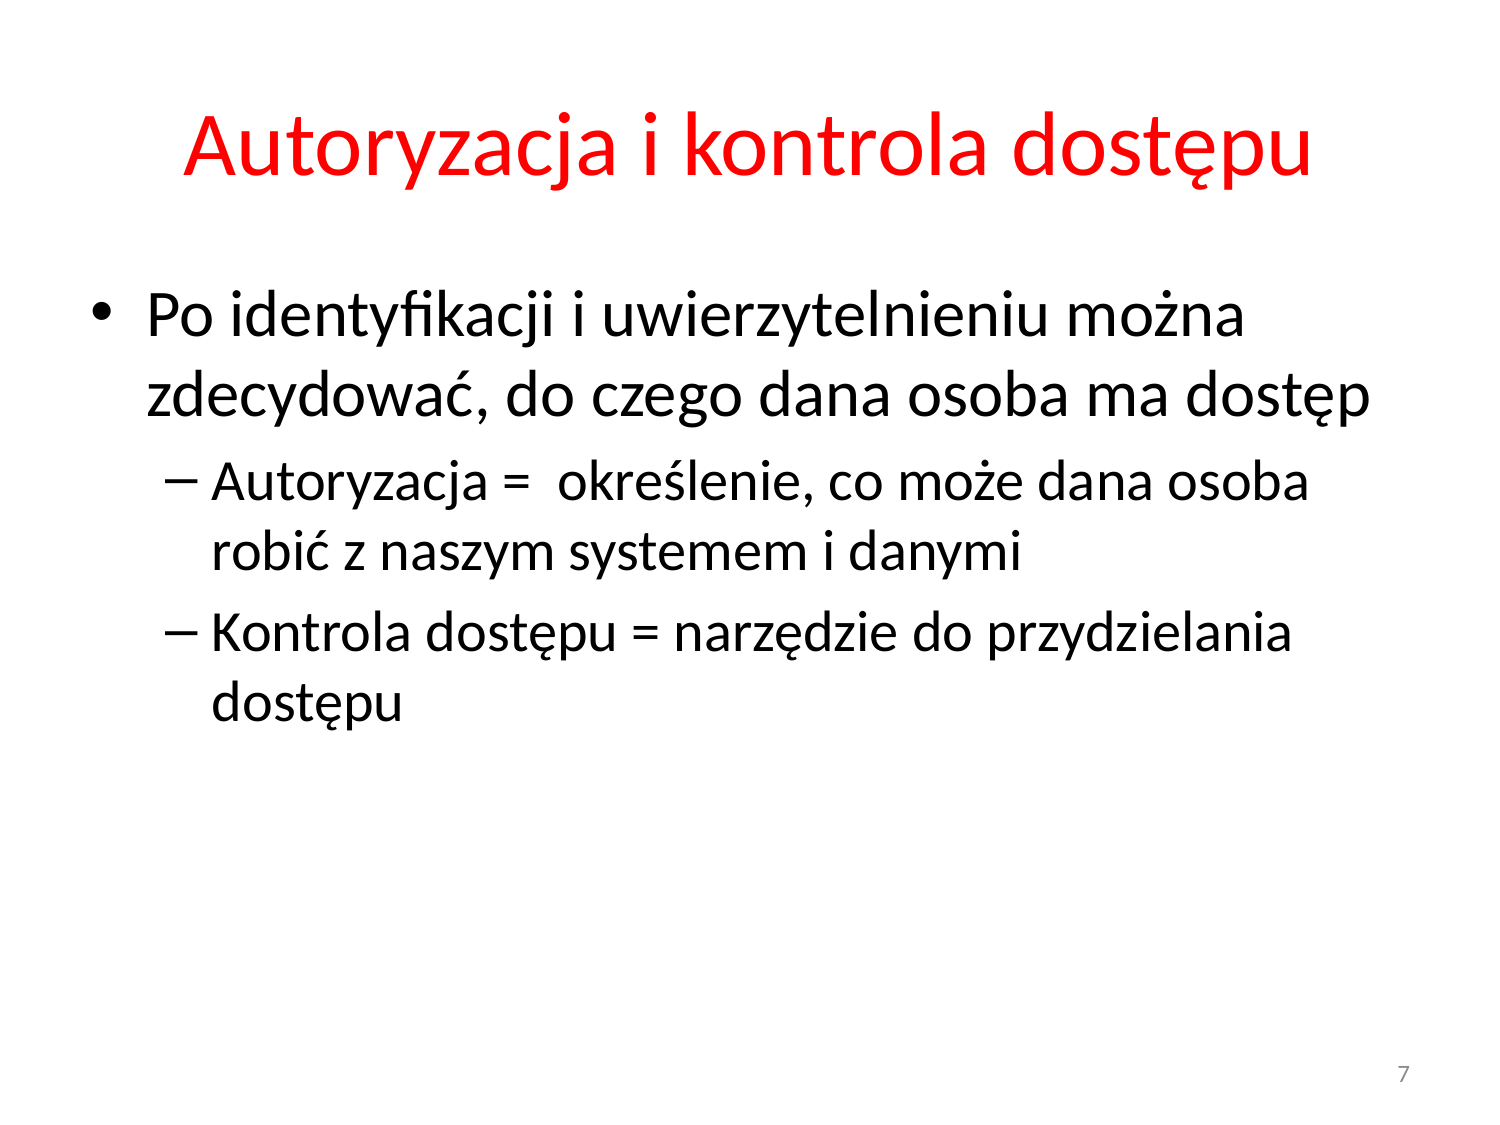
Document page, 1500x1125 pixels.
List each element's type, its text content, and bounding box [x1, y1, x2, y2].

list Po identyfikacji i uwierzytelnieniu można zdecydować, do czego dana osoba ma dostęp Autoryzacja = określenie, co może dana osoba robić z naszym systemem i danymi Kontrola dostępu = narzędzie do przydzielania dostępu [75, 262, 1425, 1005]
title Autoryzacja i kontrola dostępu [75, 45, 1425, 233]
slide_number 7 [1074, 1042, 1425, 1103]
